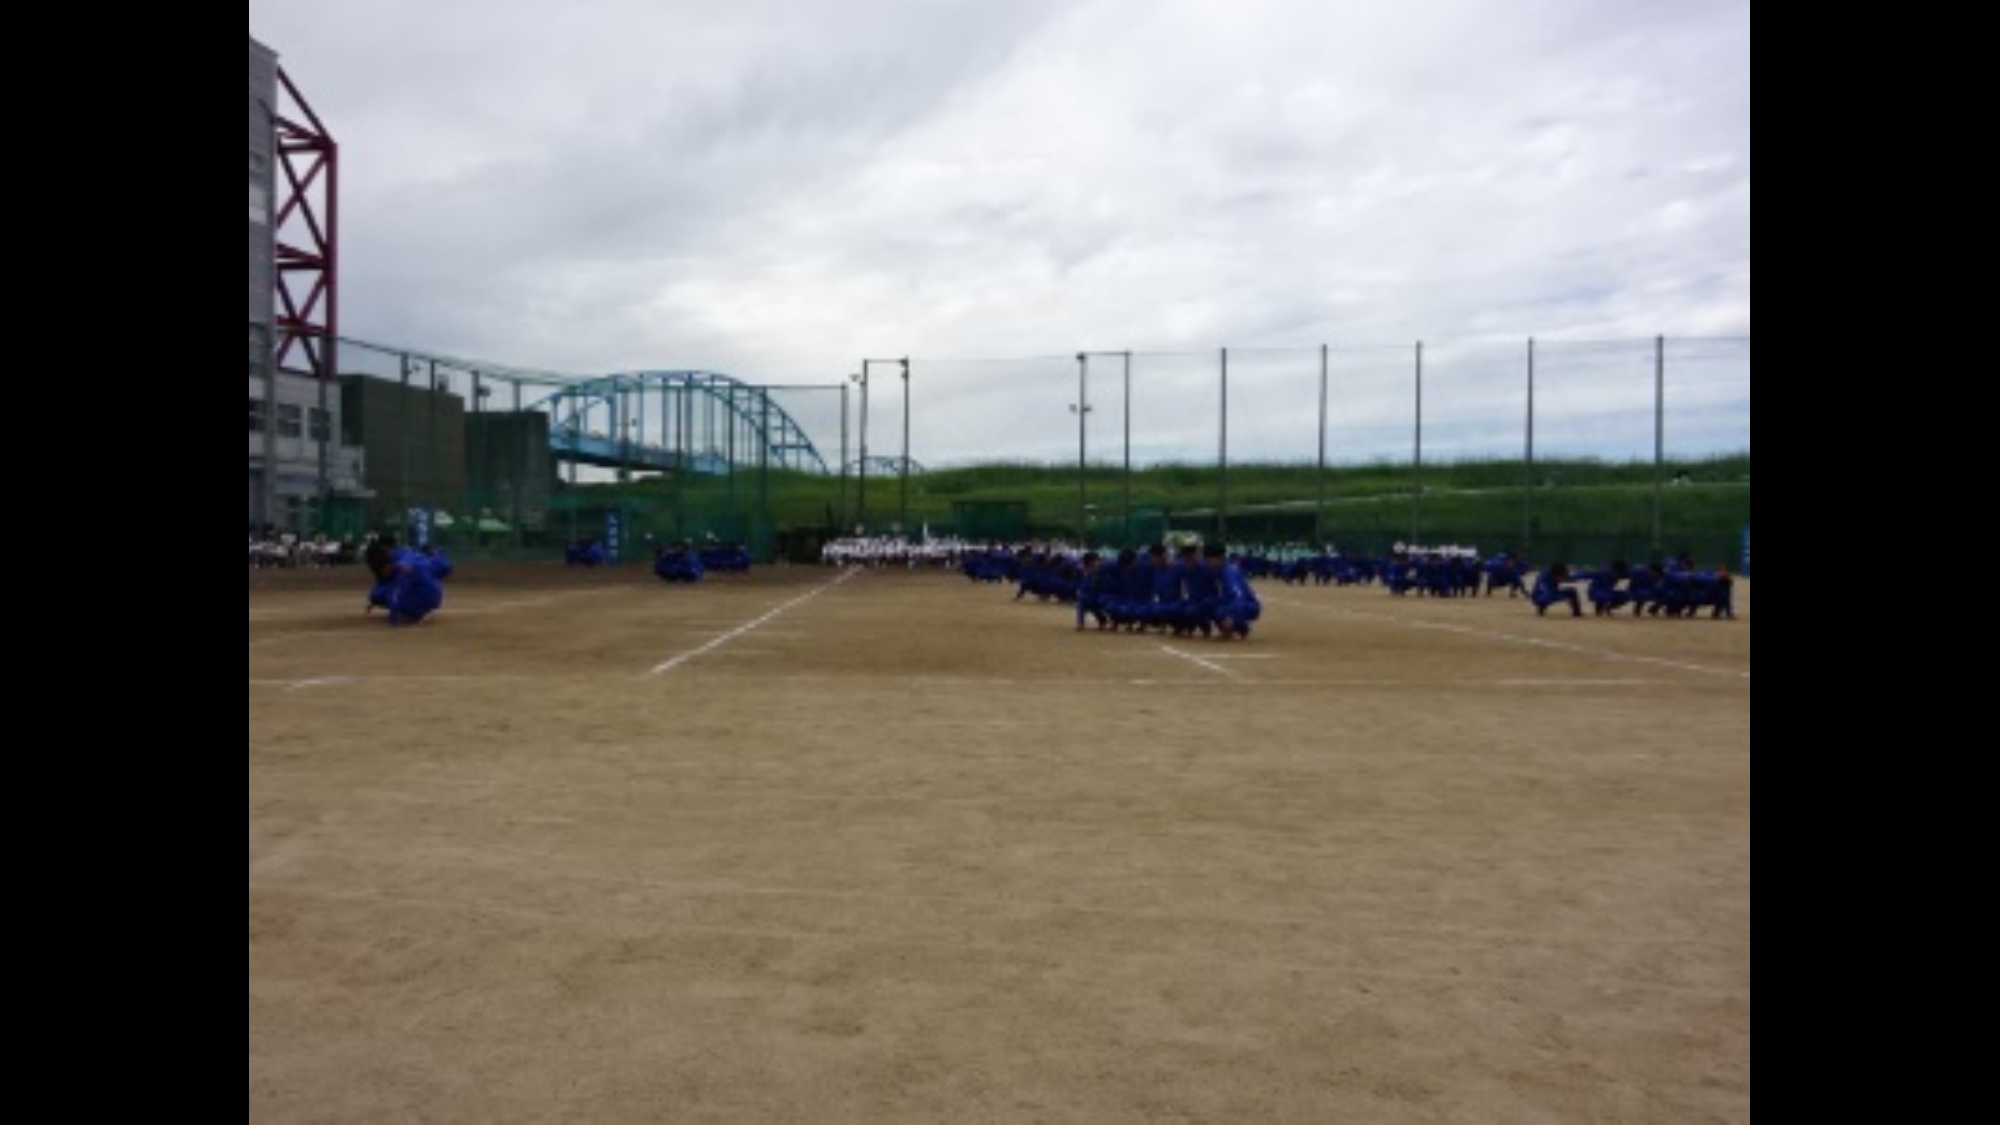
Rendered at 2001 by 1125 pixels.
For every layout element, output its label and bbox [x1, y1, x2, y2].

picture [249, 0, 1750, 1125]
